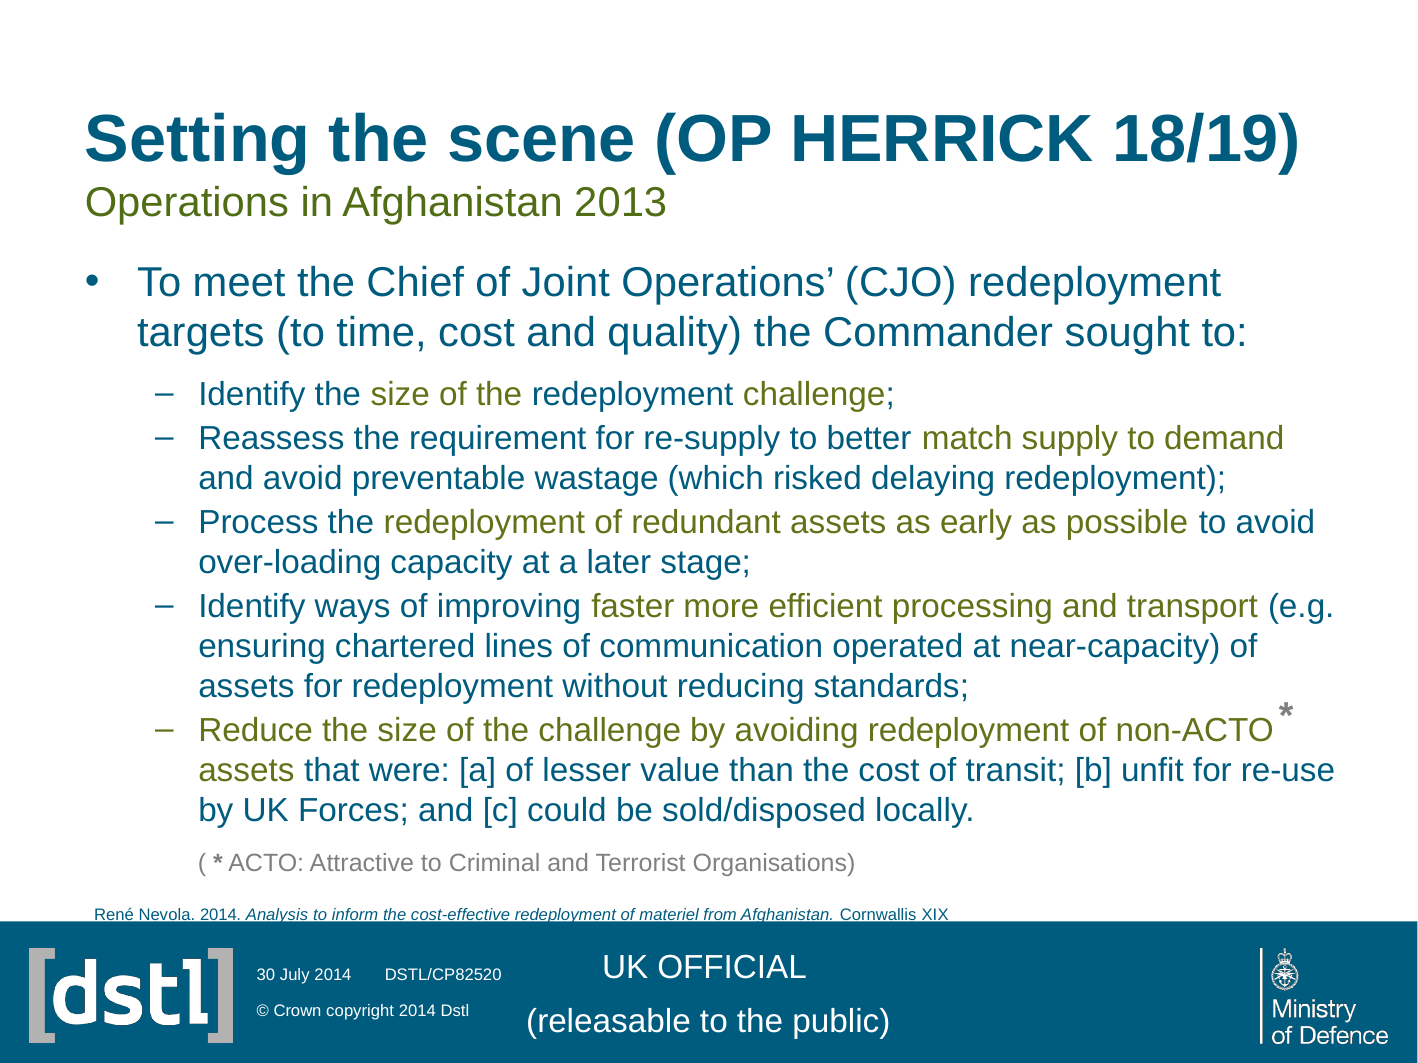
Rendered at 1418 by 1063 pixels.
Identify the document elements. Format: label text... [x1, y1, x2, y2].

picture [230, 912, 236, 920]
text_box ( * ACTO: Attractive to Criminal and Terrorist Organisations) [183, 838, 1240, 884]
list To meet the Chief of Joint Operations’ (CJO) redeployment targets (to time, cost and quality) the Commander sought to: Identify the size of the redeployment challenge; Reassess the requirement for re-supply to better match supply to demand and avoid preventable wastage (which risked delaying redeployment); Process the redeployment of redundant assets as early as possible to avoid over-loading capacity at a later stage; Identify ways of improving faster more efficient processing and transport (e.g. ensuring chartered lines of communication operated at near-capacity) of assets for redeployment without reducing standards; Reduce the size of the challenge by avoiding redeployment of non-ACTO assets that were: [a] of lesser value than the cost of transit; [b] unfit for re-use by UK Forces; and [c] could be sold/disposed locally. [70, 248, 1359, 828]
title Setting the scene (OP HERRICK 18/19) Operations in Afghanistan 2013 [70, 87, 1373, 178]
text_box * [1264, 683, 1319, 744]
text_box UK OFFICIAL (releasable to the public) [0, 921, 1418, 1063]
